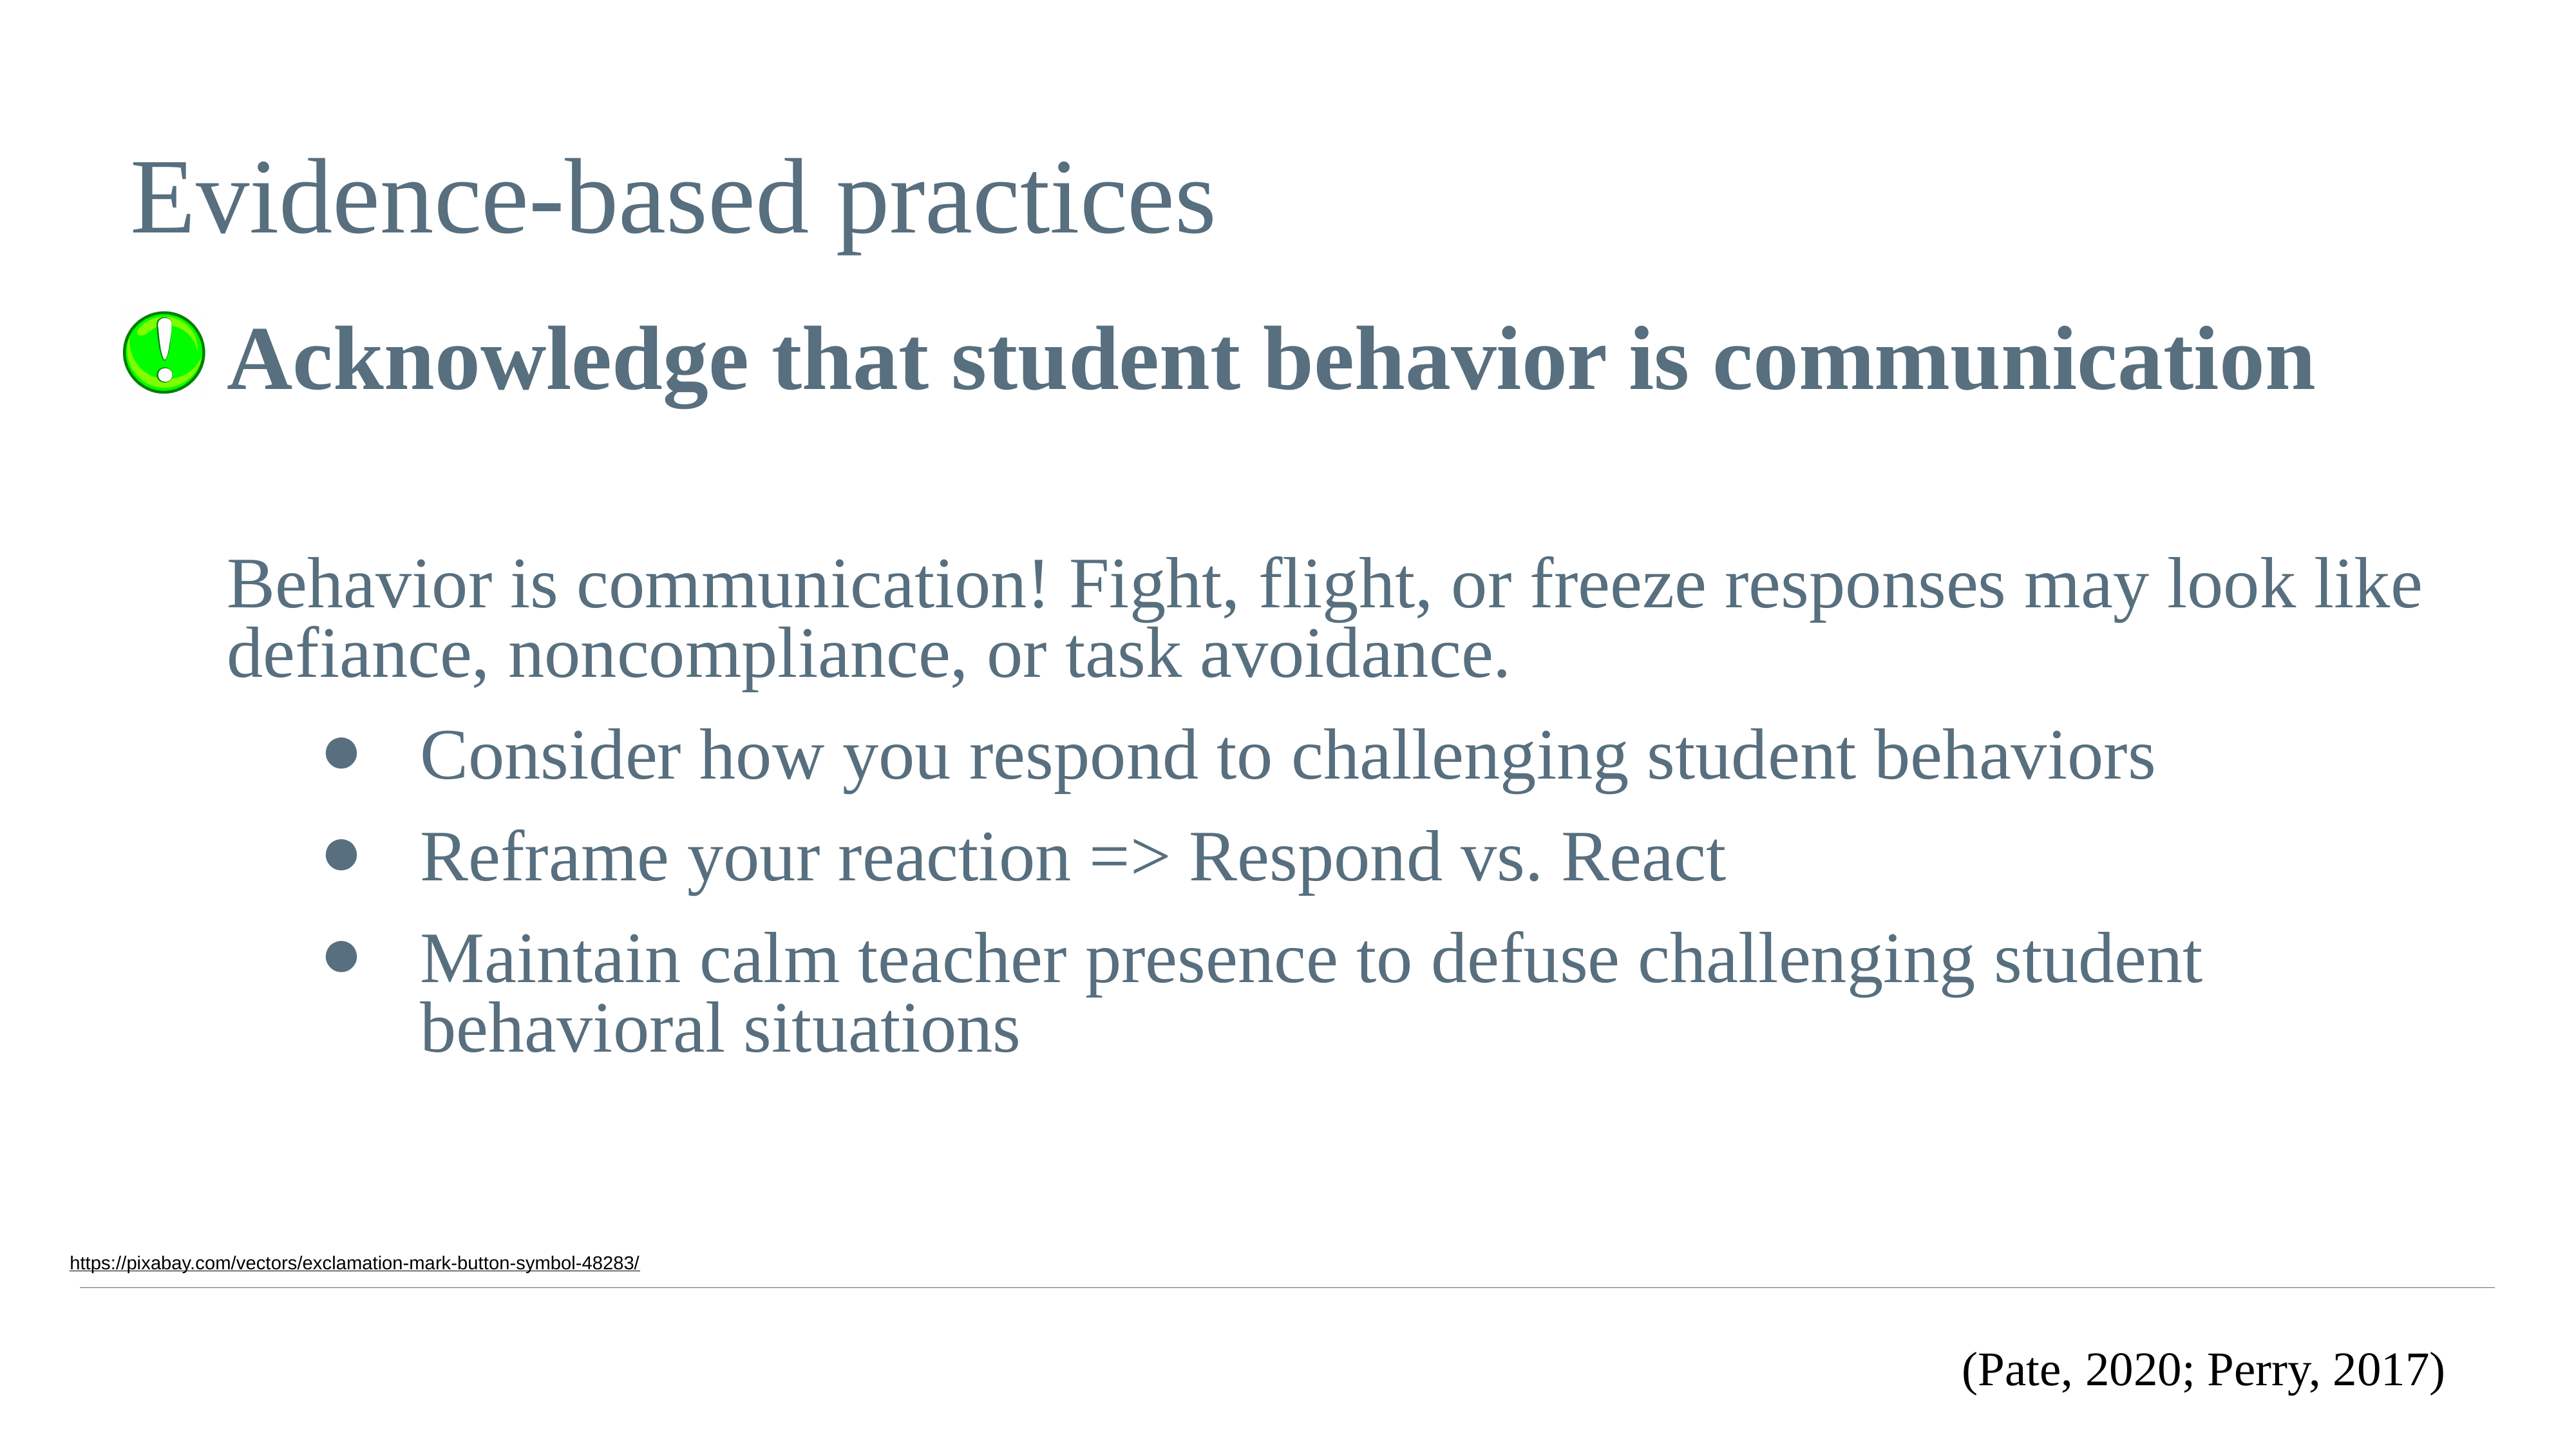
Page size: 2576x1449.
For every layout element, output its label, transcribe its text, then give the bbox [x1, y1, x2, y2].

list Acknowledge that student behavior is communication Behavior is communication! Fight, flight, or freeze responses may look like defiance, noncompliance, or task avoidance. Consider how you respond to challenging student behaviors Reframe your reaction => Respond vs. React Maintain calm teacher presence to defuse challenging student behavioral situations [120, 293, 2456, 1090]
text_box (Pate, 2020; Perry, 2017) [1780, 1327, 2456, 1405]
text_box https://pixabay.com/vectors/exclamation-mark-button-symbol-48283/ [60, 1245, 1349, 1278]
title Evidence-based practices-4 [120, 120, 2456, 293]
picture [120, 310, 206, 395]
